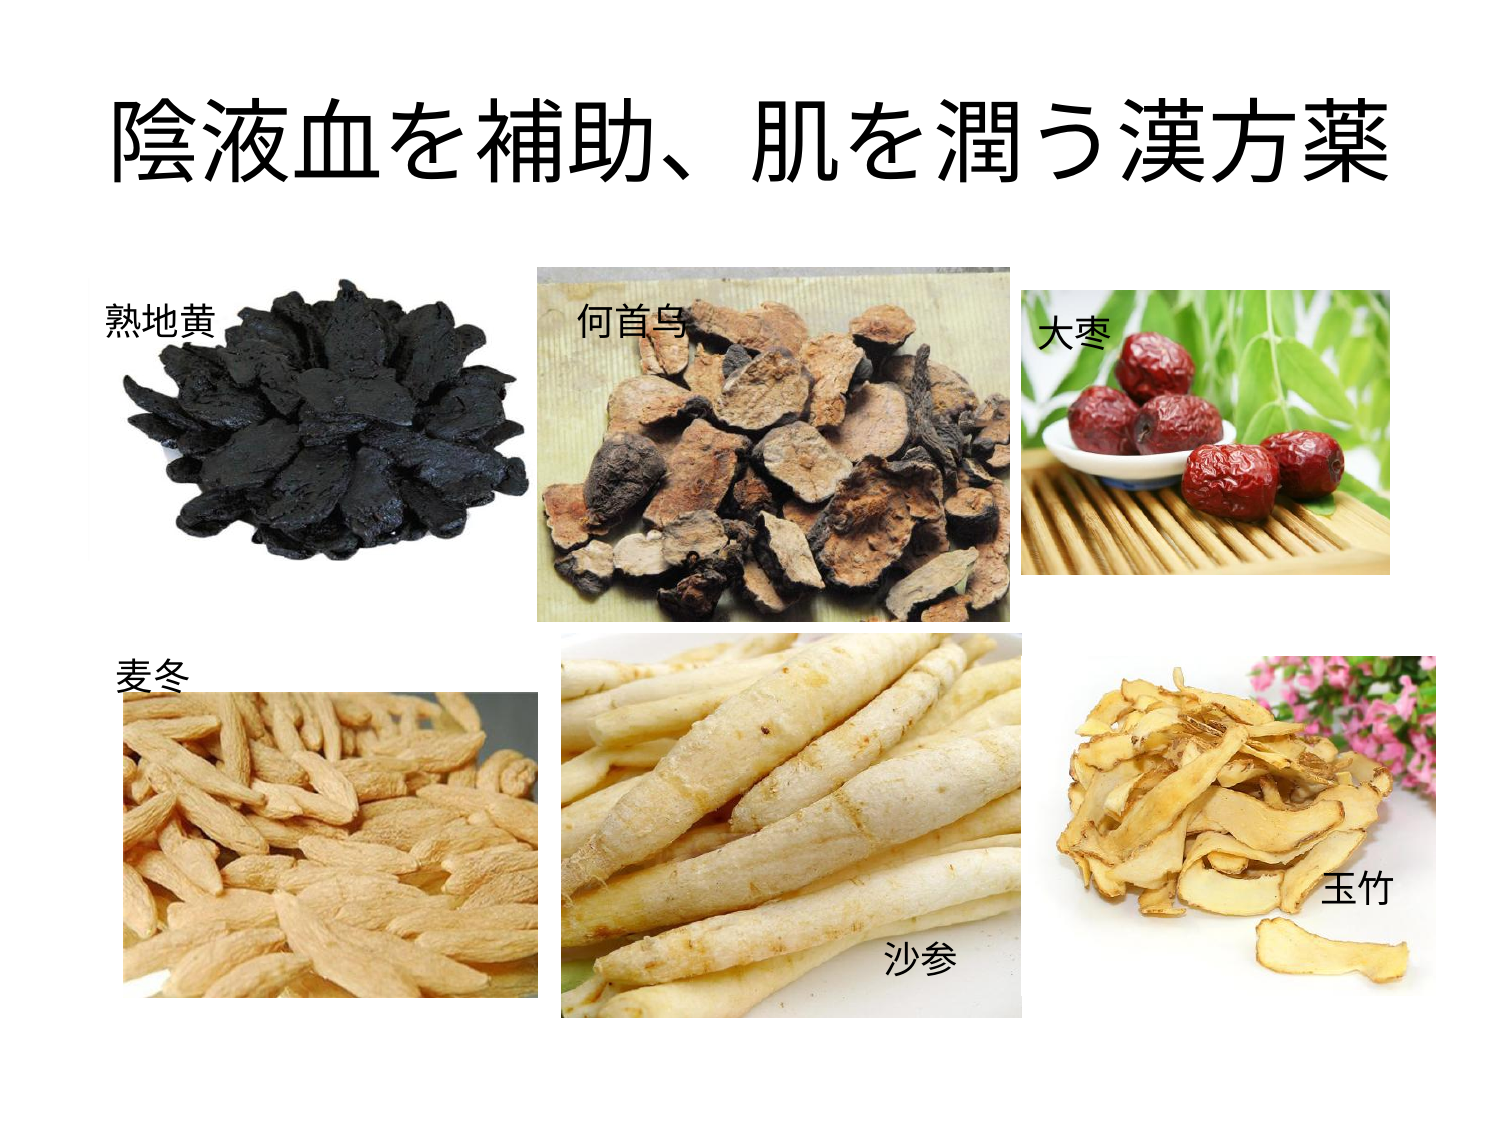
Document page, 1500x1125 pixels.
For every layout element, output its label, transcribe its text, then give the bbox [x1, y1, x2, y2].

picture [123, 692, 538, 998]
text_box 麦冬 [100, 645, 206, 705]
picture [1021, 290, 1390, 575]
picture [88, 266, 1011, 623]
picture [560, 633, 1436, 1018]
title 陰液血を補助、肌を潤う漢方薬 [75, 45, 1425, 233]
